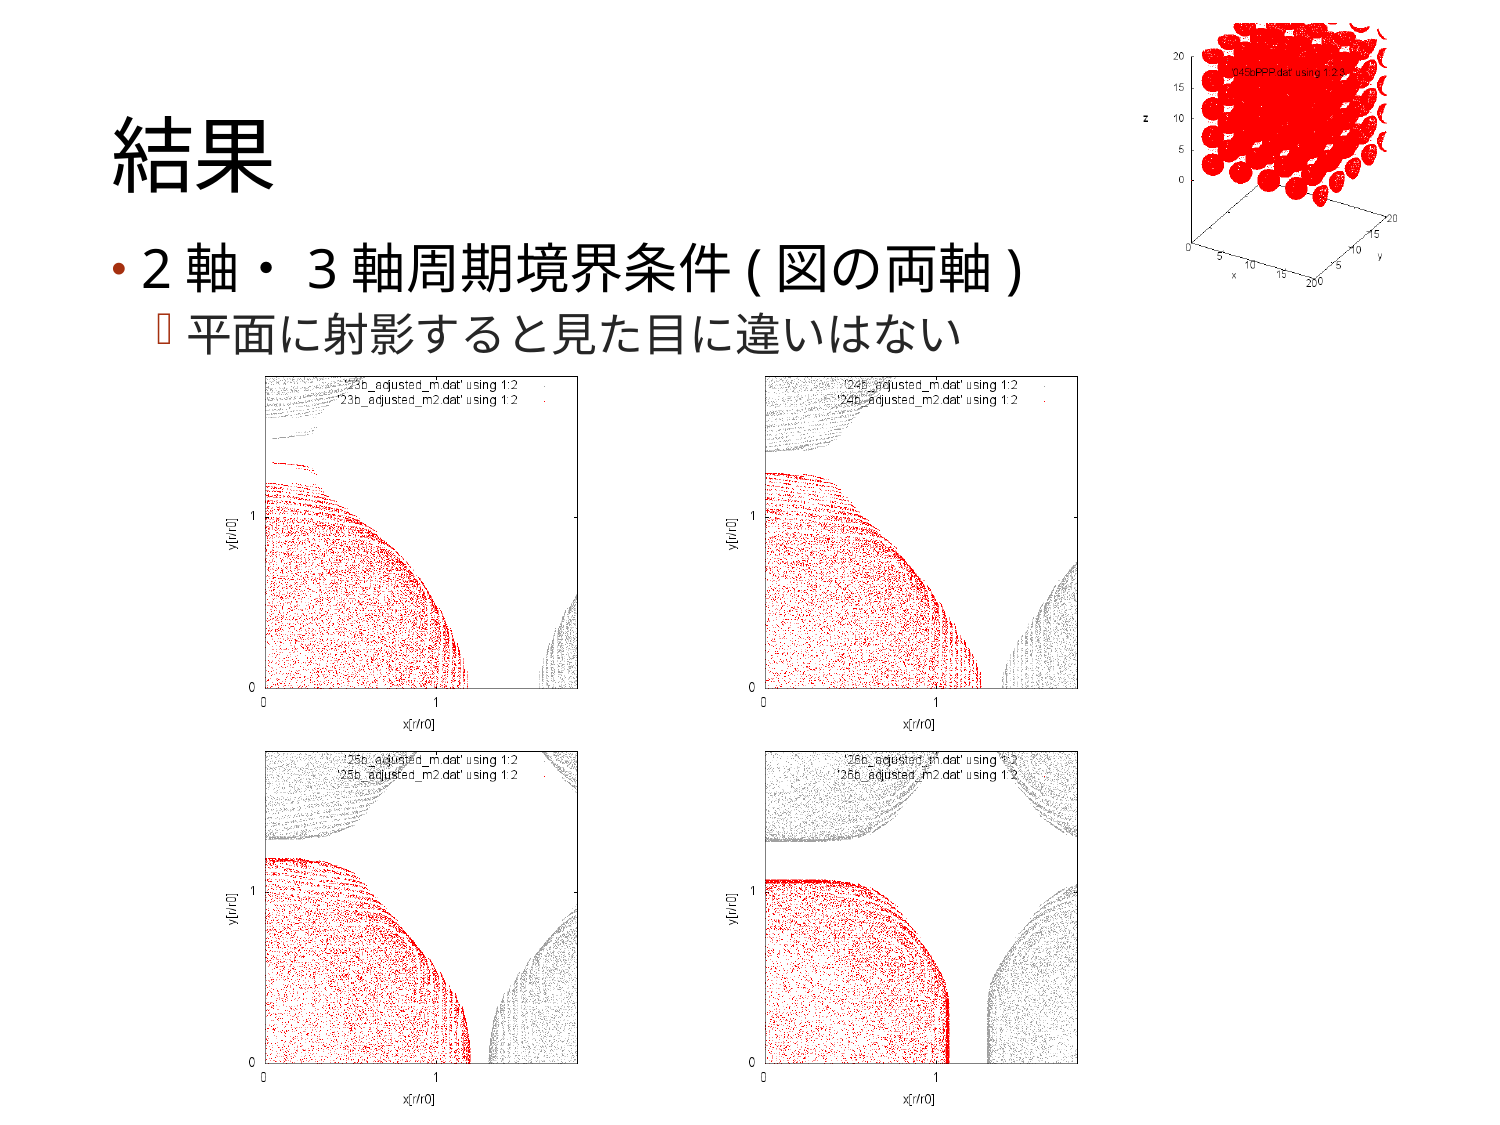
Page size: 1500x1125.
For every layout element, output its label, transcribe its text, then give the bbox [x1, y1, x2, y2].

picture [161, 360, 1162, 1112]
title 結果 [96, 60, 1081, 213]
list 2軸・3軸周期境界条件(図の両軸) 平面に射影すると見た目に違いはない [96, 232, 1348, 1125]
picture [1088, 23, 1489, 324]
